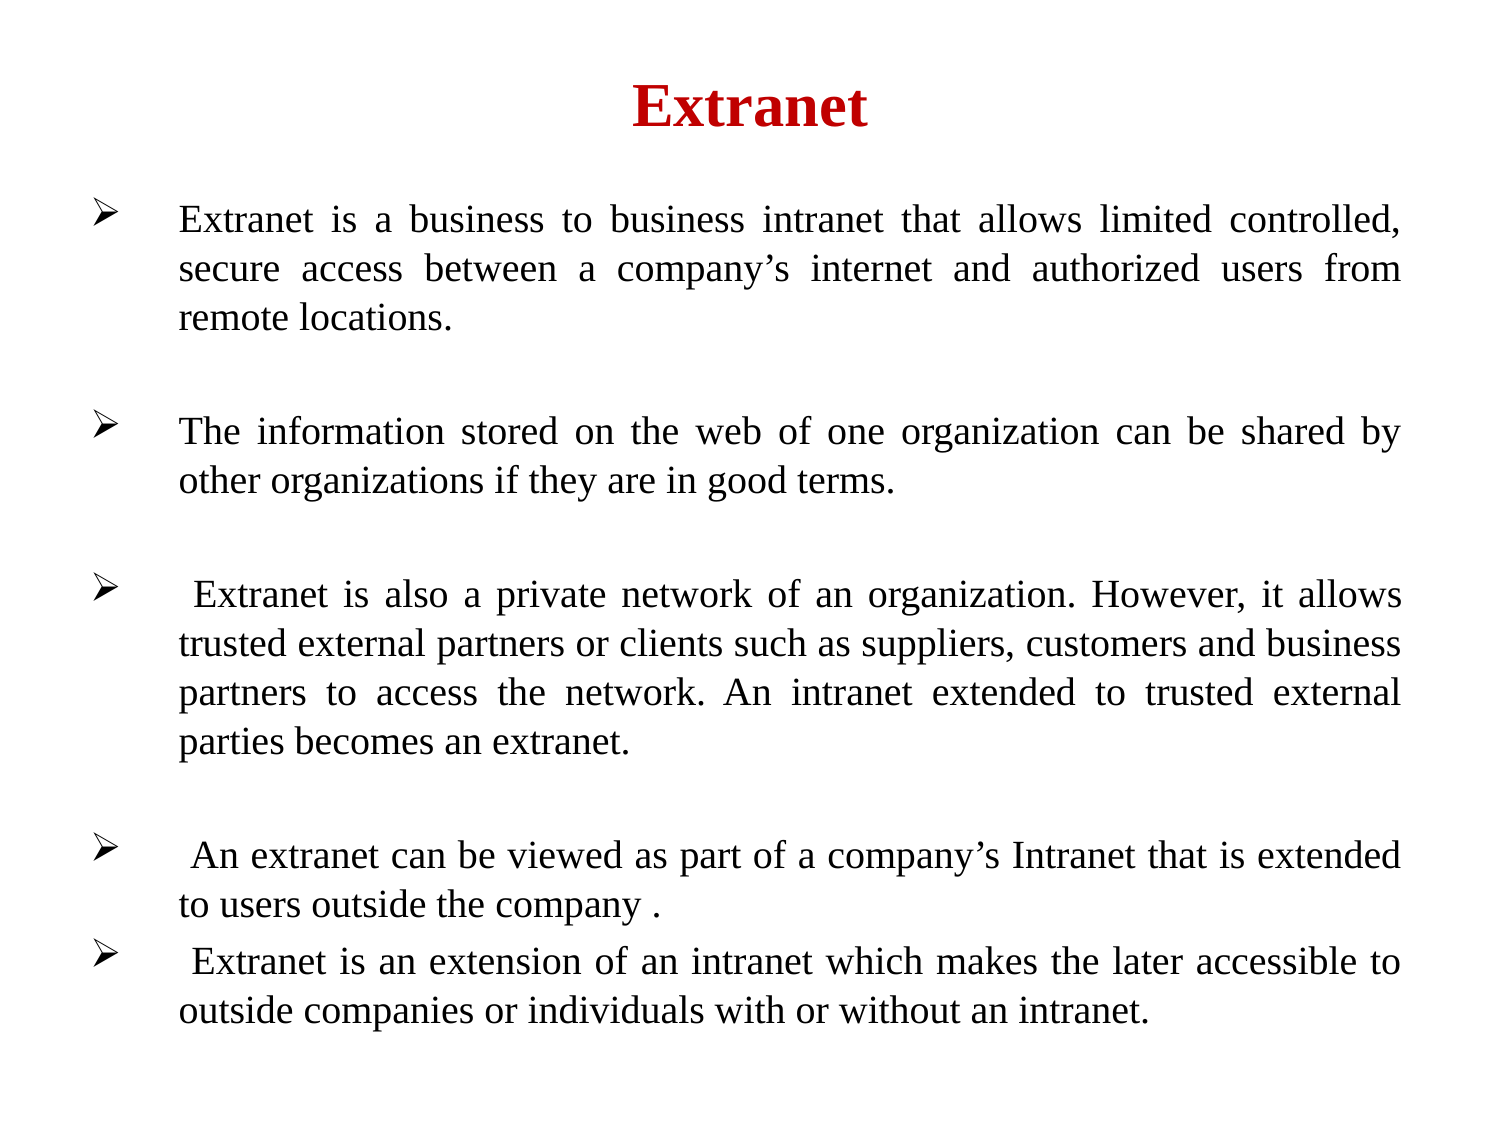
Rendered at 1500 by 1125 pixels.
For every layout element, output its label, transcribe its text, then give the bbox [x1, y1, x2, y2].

title Extranet [75, 45, 1425, 184]
list Extranet is a business to business intranet that allows limited controlled, secure access between a company’s internet and authorized users from remote locations. The information stored on the web of one organization can be shared by other organizations if they are in good terms. Extranet is also a private network of an organization. However, it allows trusted external partners or clients such as suppliers, customers and business partners to access the network. An intranet extended to trusted external parties becomes an extranet. An extranet can be viewed as part of a company’s Intranet that is extended to users outside the company . Extranet is an extension of an intranet which makes the later accessible to outside companies or individuals with or without an intranet. [75, 184, 1425, 1047]
